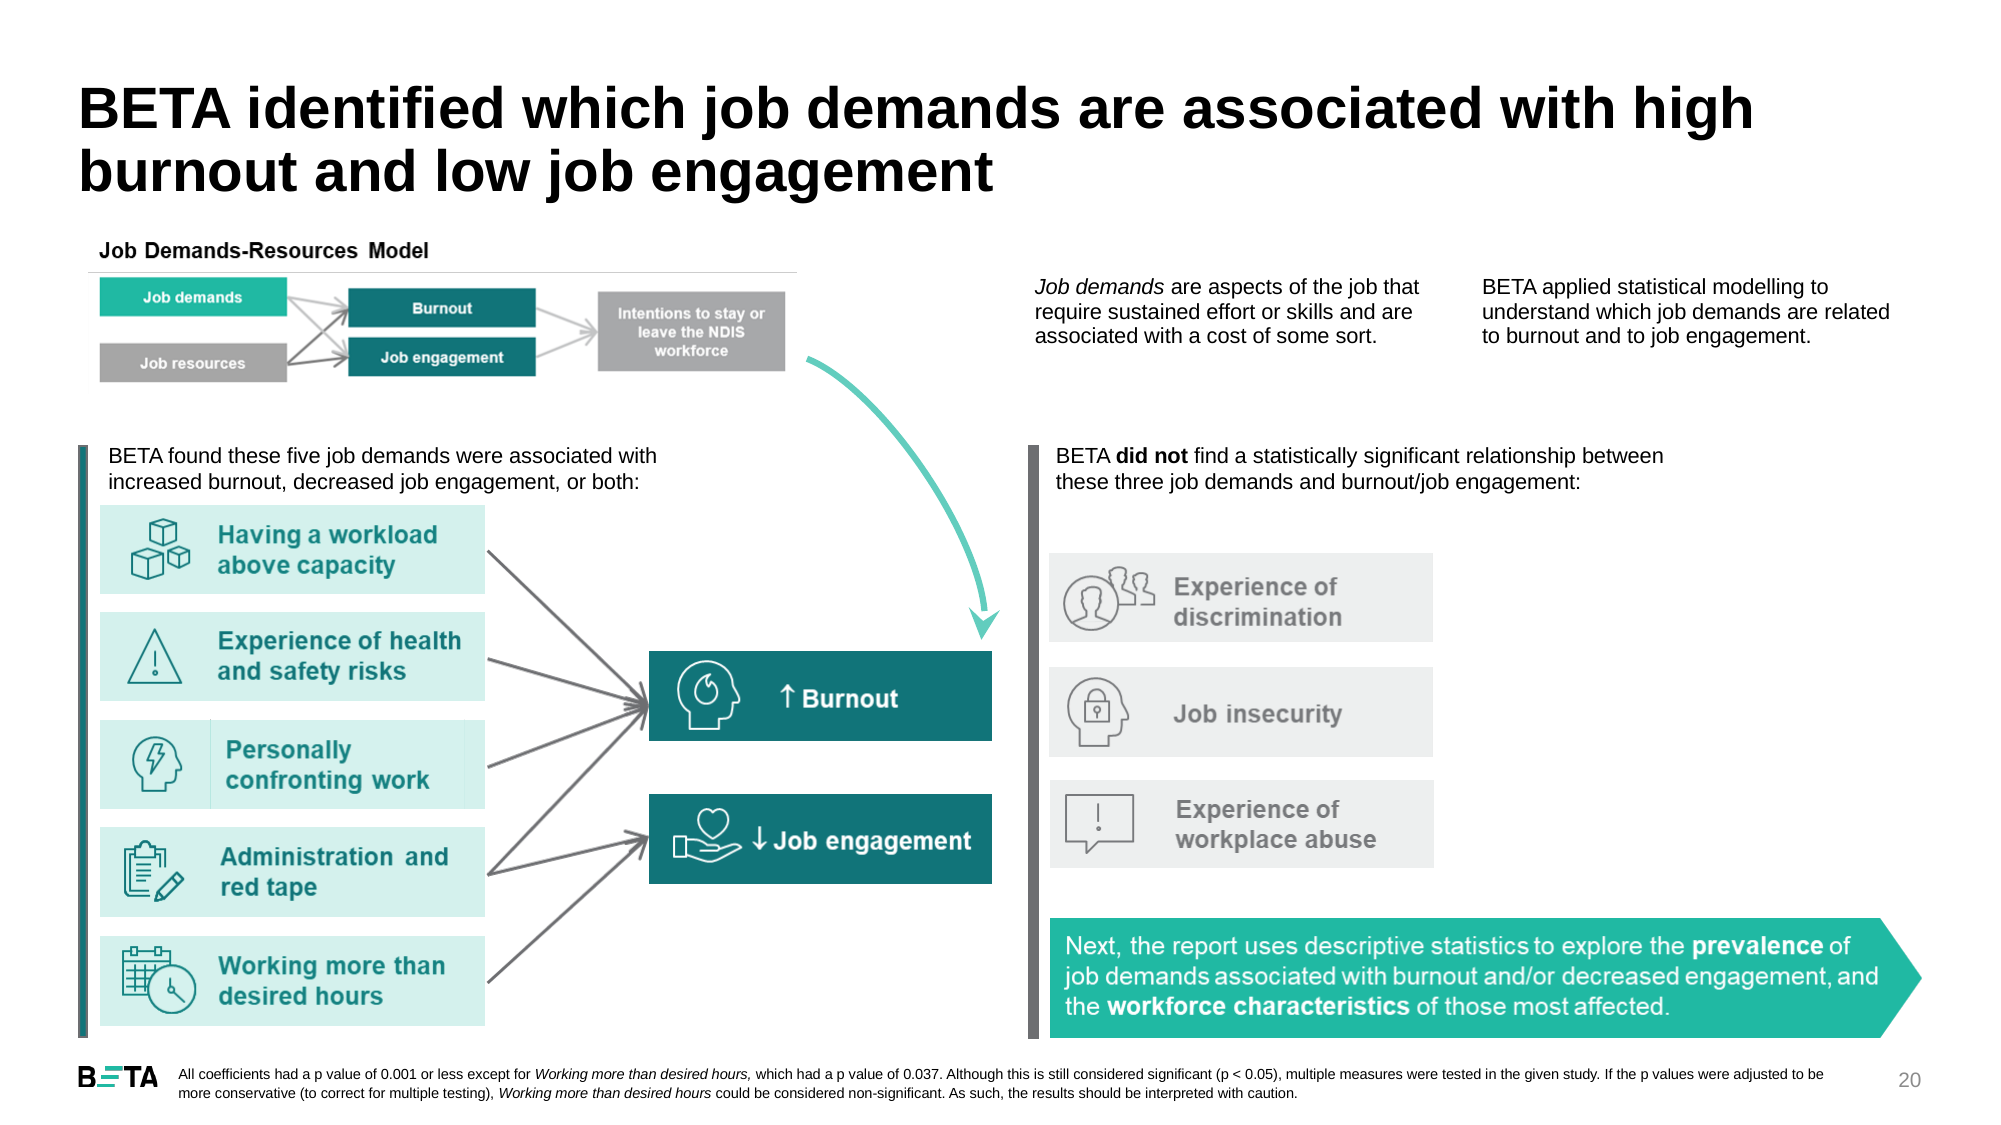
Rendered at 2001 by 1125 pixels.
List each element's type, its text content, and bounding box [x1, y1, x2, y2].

text_box [806, 358, 996, 640]
slide_number 20 [1854, 1066, 1922, 1092]
picture [100, 719, 485, 809]
picture [100, 505, 485, 594]
title BETA identified which job demands are associated with high burnout and low job engagement [78, 78, 1922, 206]
text_box All coefficients had a p value of 0.001 or less except for Working more than desired hours, which had a p value of 0.037. Although this is still considered significant (p < 0.05), multiple measures were tested in the given study. If the p values were adjusted to be more conservative (to correct for multiple testing), Working more than desired hours could be considered non-significant. As such, the results should be interpreted with caution. [163, 1056, 1854, 1110]
picture [1049, 918, 1922, 1038]
picture [100, 611, 485, 702]
table_header BETA applied statistical modelling to understand which job demands are related to burnout and to job engagement. [1470, 268, 1943, 361]
picture [100, 935, 485, 1026]
picture [1028, 445, 1039, 1039]
text_box BETA found these five job demands were associated with increased burnout, decreased job engagement, or both: [93, 434, 712, 502]
picture [1050, 780, 1434, 870]
table_header Job demands are aspects of the job that require sustained effort or skills and are associated with a cost of some sort. [1023, 268, 1470, 361]
picture [486, 549, 992, 984]
text_box BETA did not find a statistically significant relationship between these three job demands and burnout/job engagement: [1041, 434, 1713, 502]
picture [78, 445, 88, 1038]
picture [1049, 553, 1483, 646]
picture [100, 826, 485, 917]
picture [84, 229, 797, 394]
picture [1049, 667, 1483, 758]
